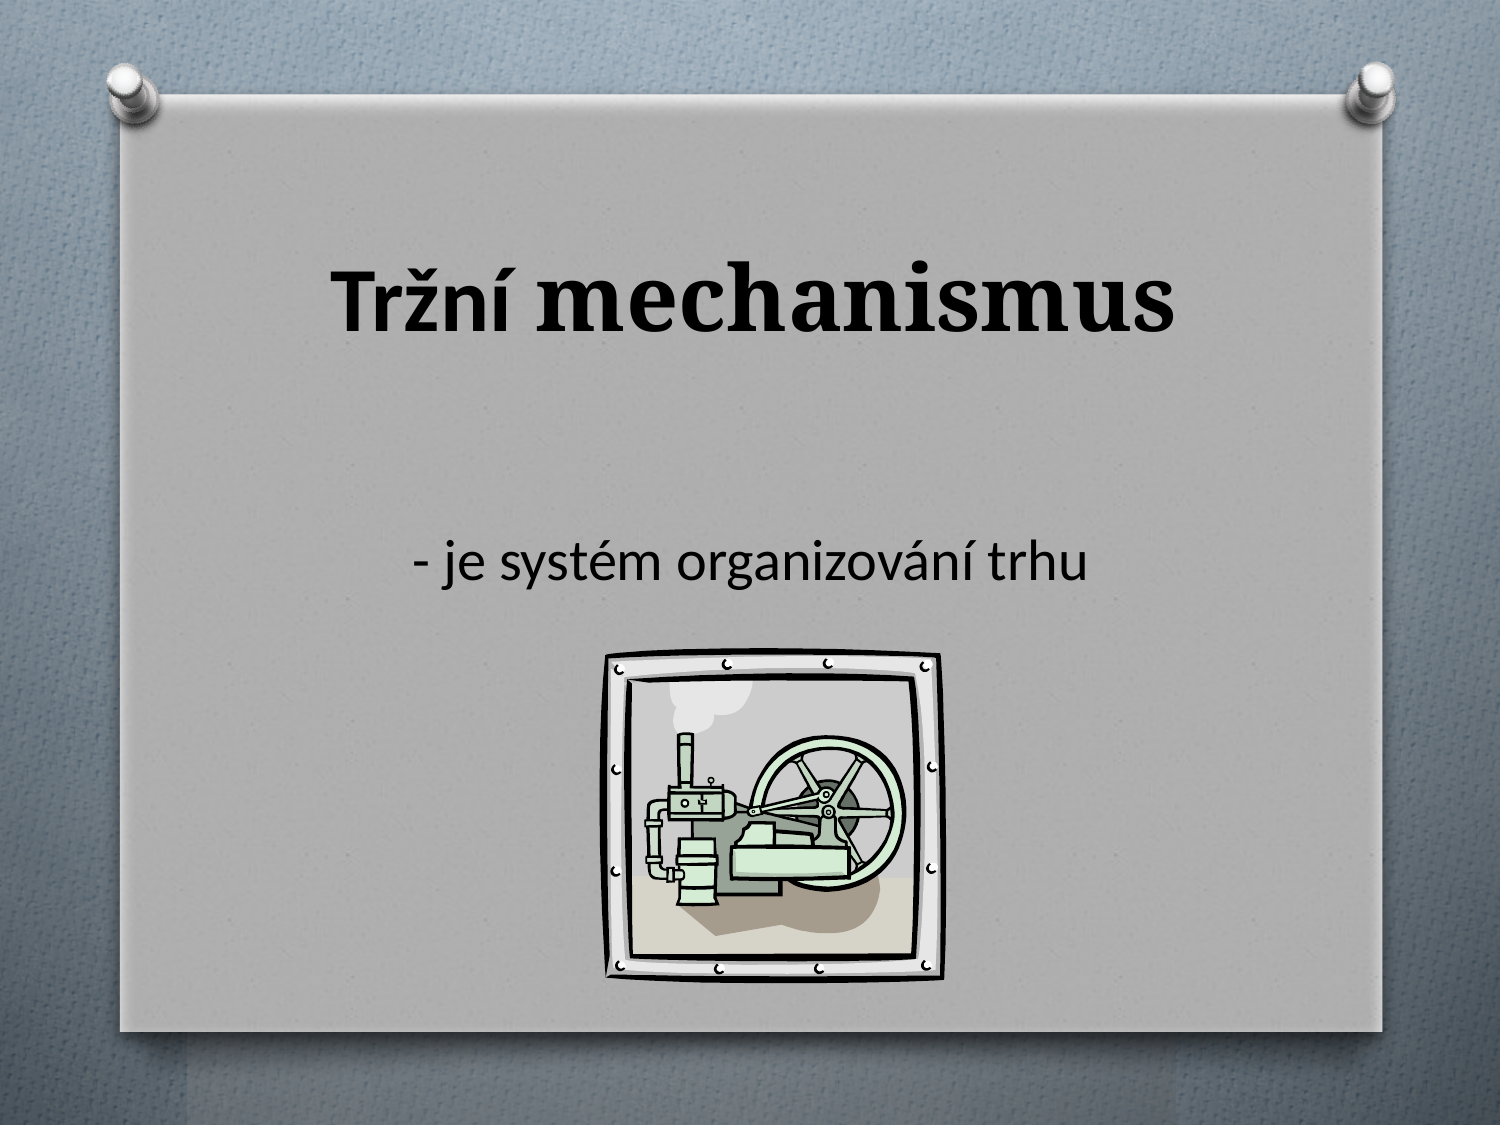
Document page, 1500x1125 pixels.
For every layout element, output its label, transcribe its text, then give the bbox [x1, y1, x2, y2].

list - je systém organizování trhu [242, 302, 1259, 894]
title Tržní mechanismus [183, 196, 1326, 394]
picture [75, 29, 198, 153]
picture [1317, 35, 1439, 156]
picture [596, 644, 950, 987]
